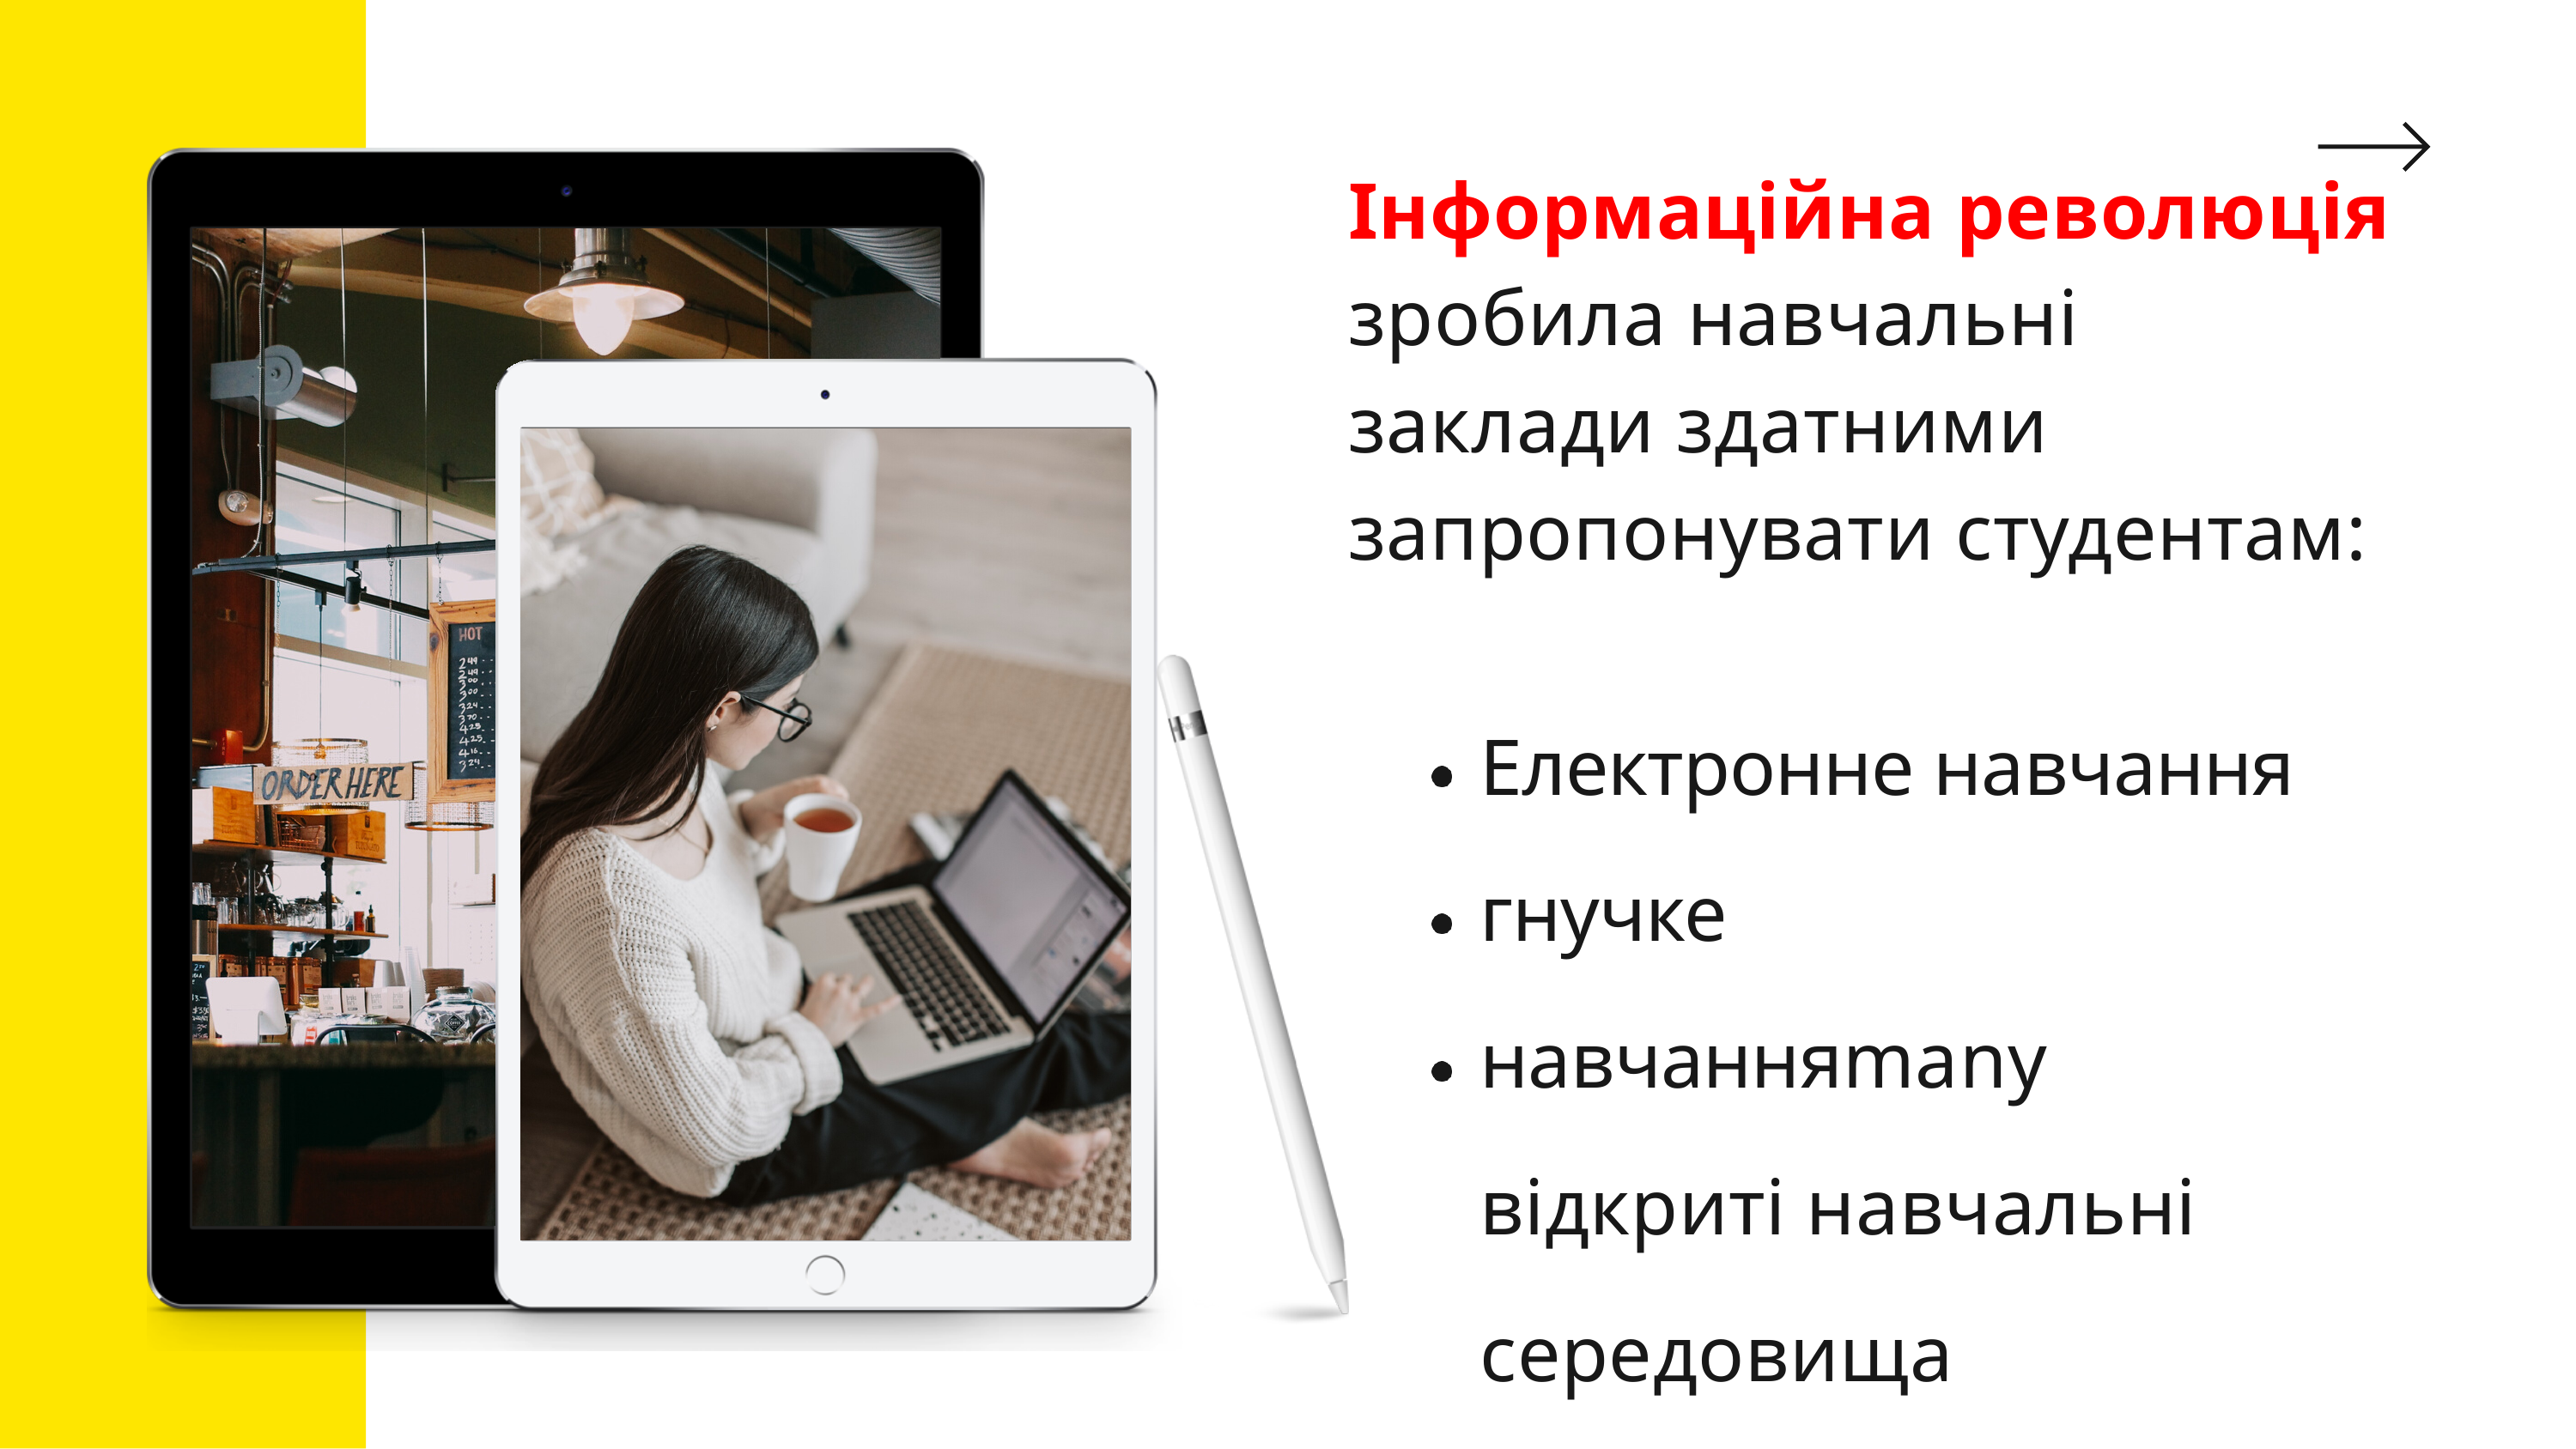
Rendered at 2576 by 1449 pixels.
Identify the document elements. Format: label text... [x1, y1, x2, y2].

text_box [2318, 122, 2431, 172]
picture [1431, 766, 1452, 787]
title Інформаційна революція зробила навчальні заклади здатними запропонувати студентам: [1351, 145, 2403, 576]
picture [1431, 913, 1452, 935]
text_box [0, 0, 1349, 1449]
picture [1431, 1061, 1452, 1082]
text_box Електронне навчання гнучке навчанняmany відкриті навчальні середовища [1478, 662, 2458, 1397]
